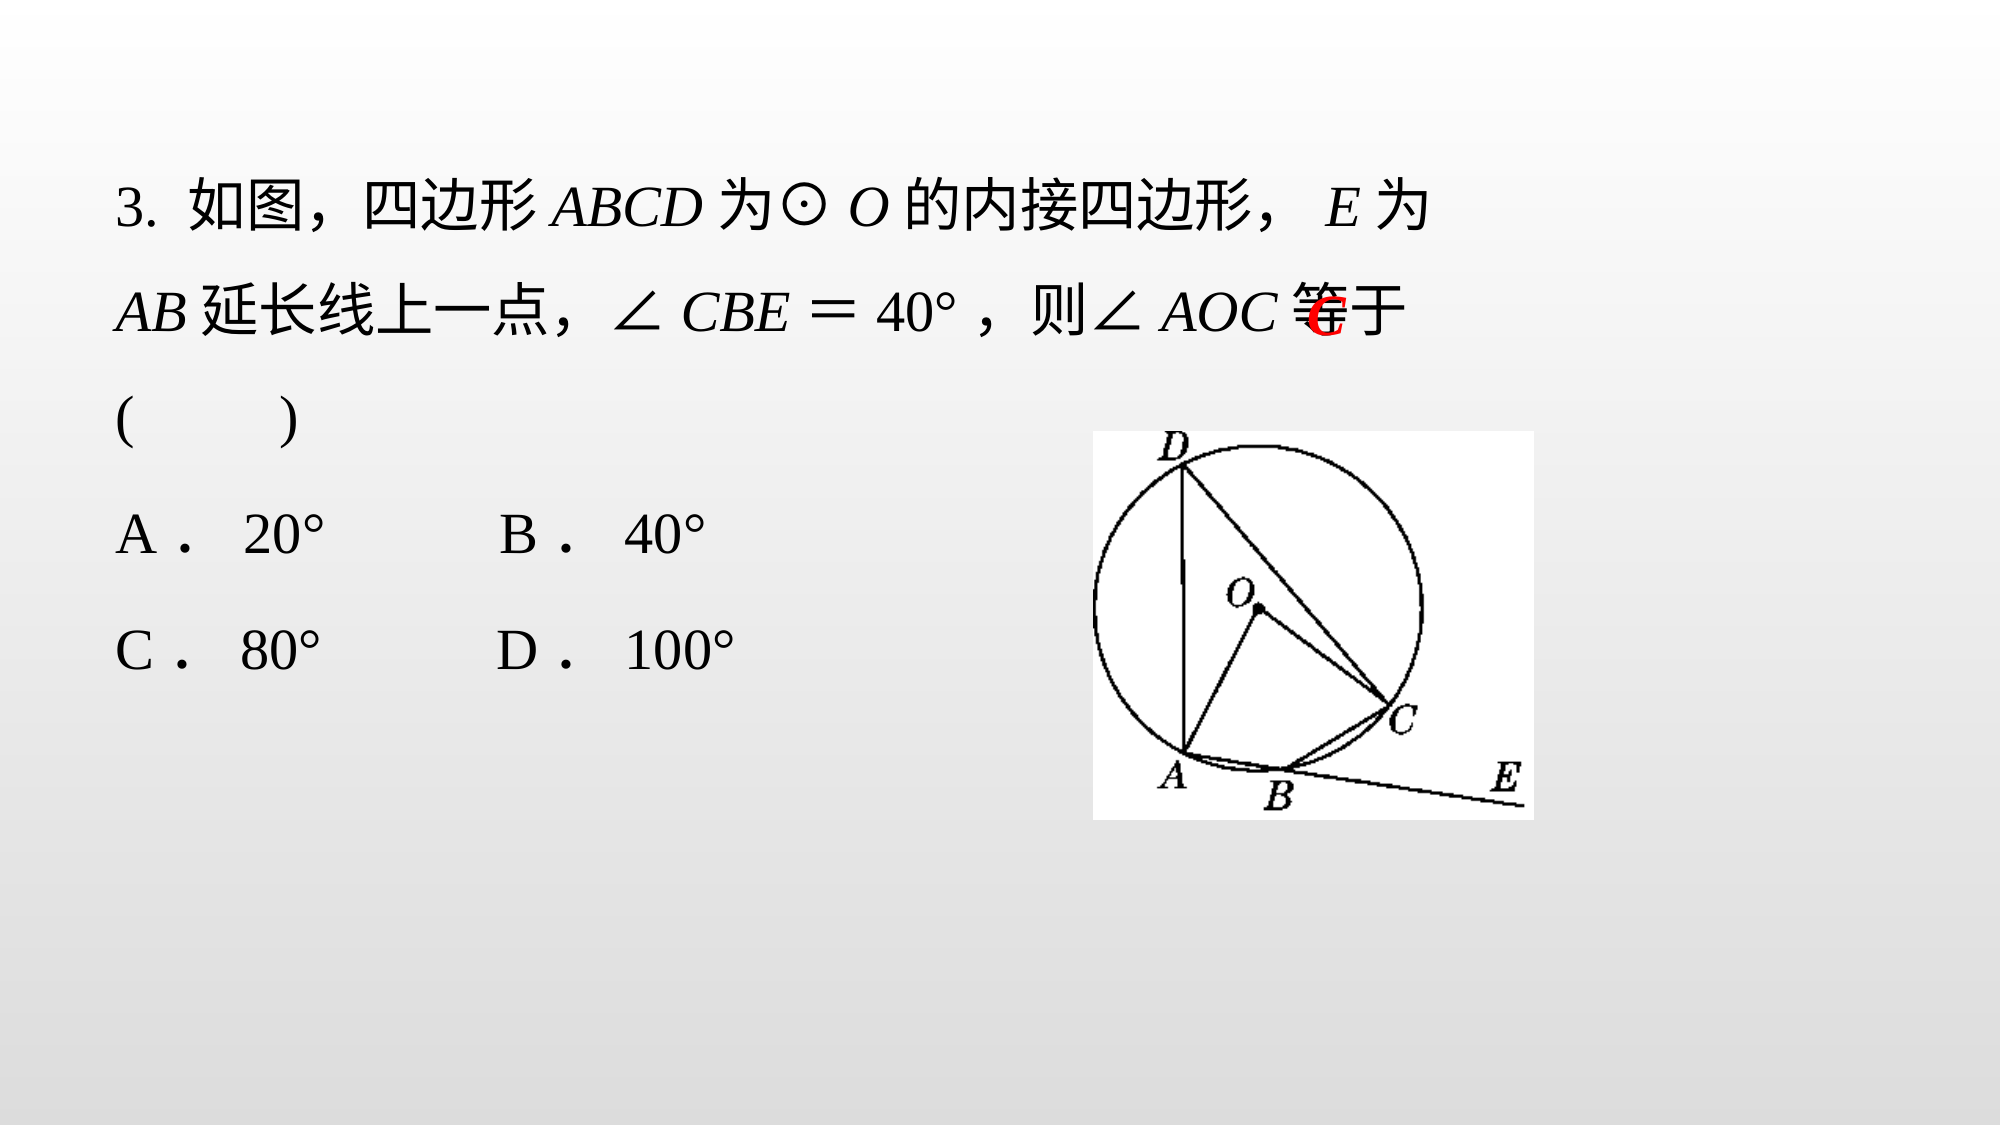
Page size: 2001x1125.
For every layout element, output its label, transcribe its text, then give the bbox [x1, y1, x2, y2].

text_box C [1292, 270, 1383, 355]
text_box 3. 如图，四边形ABCD为⊙O的内接四边形，E为AB延长线上一点，∠CBE＝40°，则∠AOC等于( ) A．20° B．40° C．80° D．100° [100, 126, 1468, 613]
picture [1093, 431, 1534, 820]
